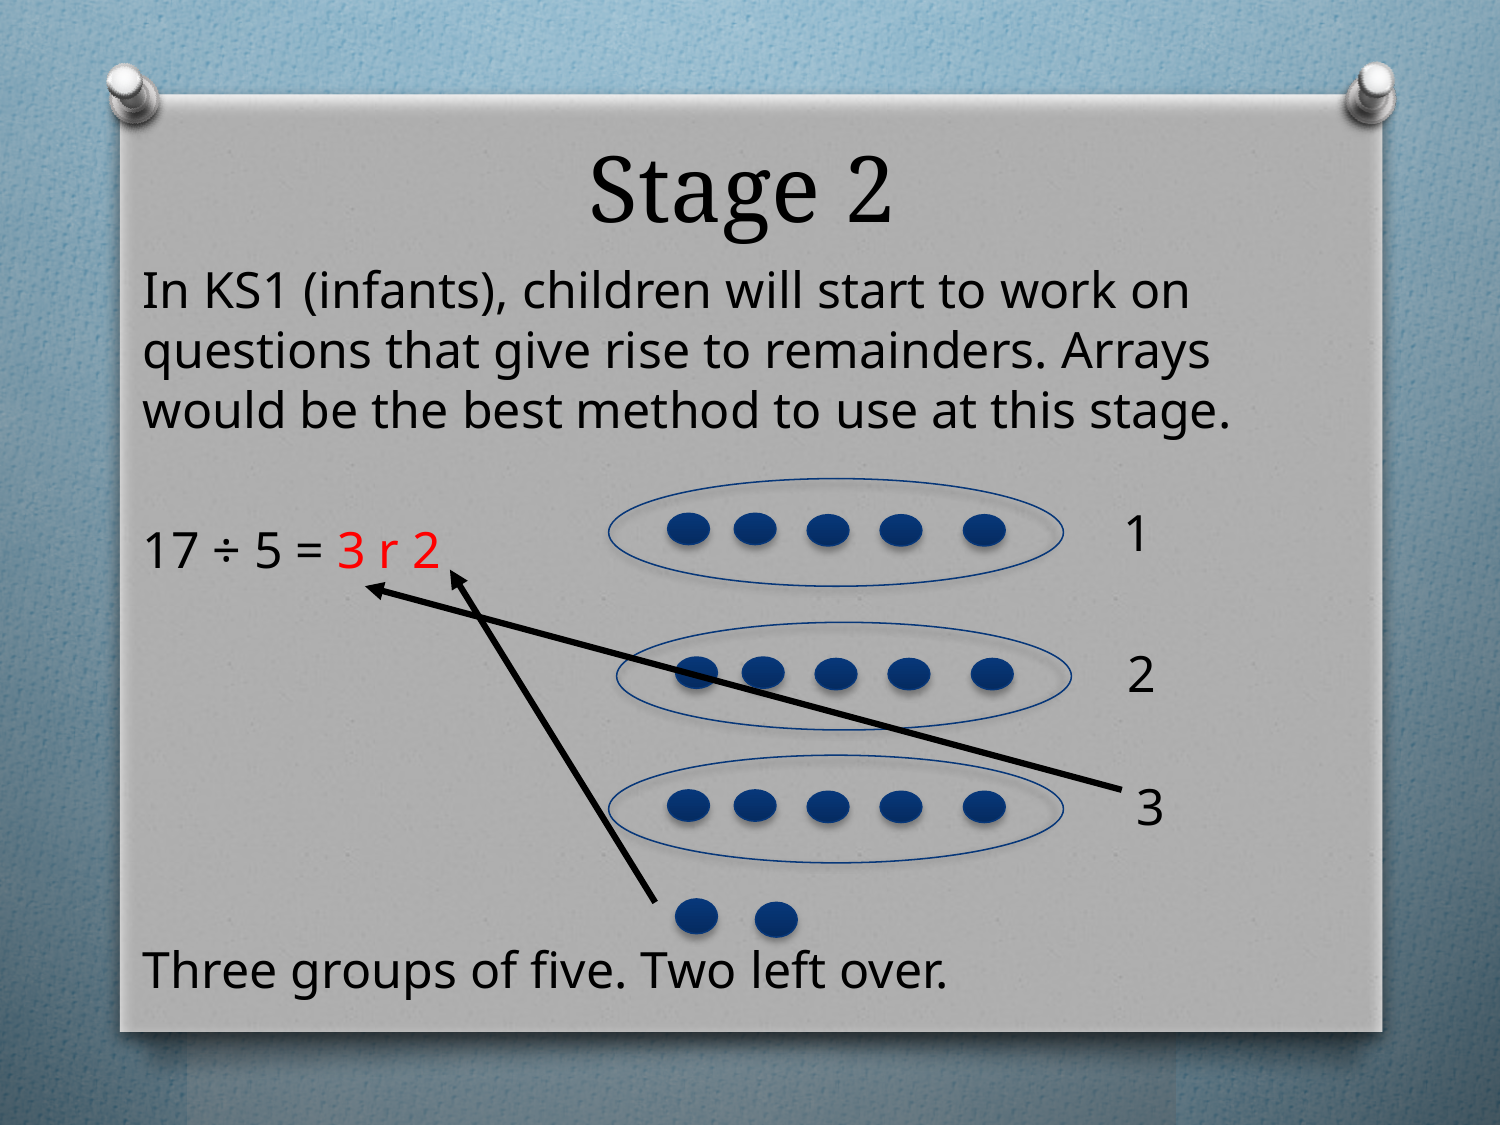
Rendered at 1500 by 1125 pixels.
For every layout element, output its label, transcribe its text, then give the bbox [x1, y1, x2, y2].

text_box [657, 585, 1123, 791]
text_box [657, 797, 1064, 864]
picture [1317, 35, 1439, 156]
text_box [674, 898, 719, 935]
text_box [364, 585, 445, 791]
list In KS1 (infants), children will start to work on questions that give rise to remainders. Arrays would be the best method to use at this stage. 17 ÷ 5 = 3 r 2 Three groups of five. Two left over. [127, 251, 1367, 1008]
text_box 1 [1109, 493, 1176, 569]
title Stage 2 [171, 108, 1314, 251]
text_box 3 [1121, 767, 1189, 843]
text_box [754, 901, 798, 938]
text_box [449, 569, 656, 903]
picture [75, 29, 198, 153]
text_box 2 [1123, 634, 1180, 710]
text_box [608, 478, 1064, 585]
